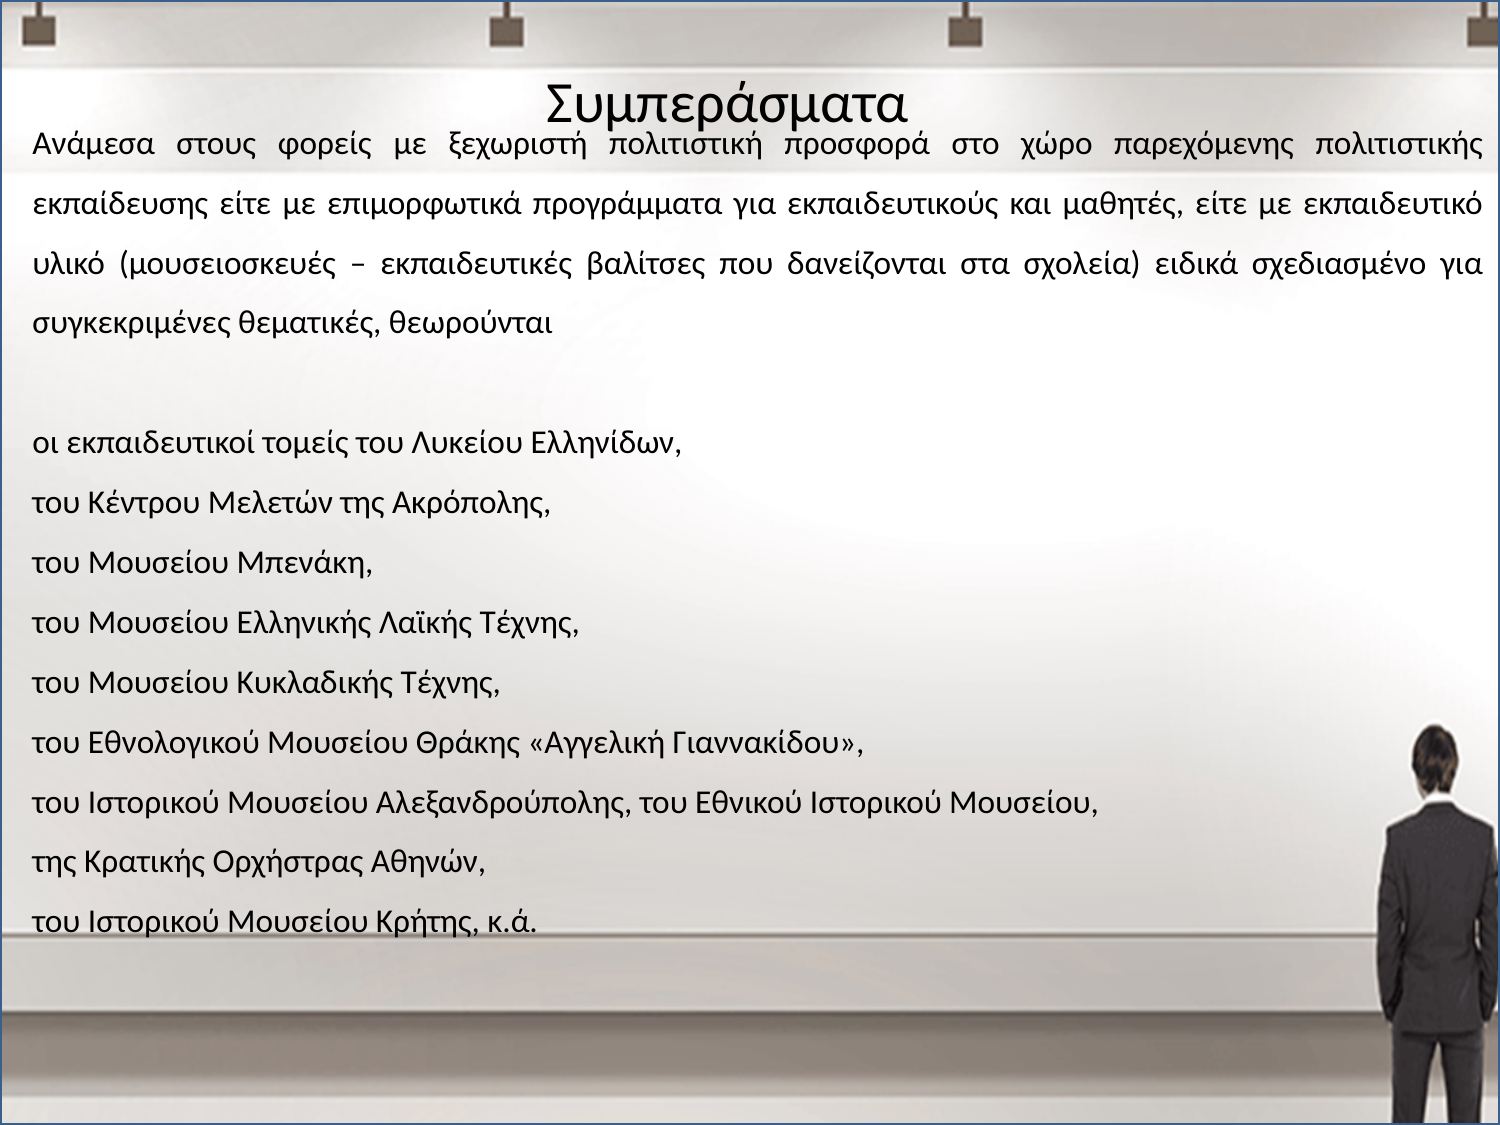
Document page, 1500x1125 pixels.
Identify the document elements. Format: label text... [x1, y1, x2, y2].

text_box [0, 0, 1500, 1125]
title Συμπεράσματα [53, 0, 1404, 93]
text_box Ανάμεσα στους φορείς με ξεχωριστή πολιτιστική προσφορά στο χώρο παρεχόμενης πολιτιστικής εκπαίδευσης είτε με επιμορφωτικά προγράμματα για εκπαιδευτικούς και μαθητές, είτε με εκπαιδευτικό υλικό (μουσειοσκευές – εκπαιδευτικές βαλίτσες που δανείζονται στα σχολεία) ειδικά σχεδιασμένο για συγκεκριμένες θεματικές, θεωρούνται οι εκπαιδευτικοί τομείς του Λυκείου Ελληνίδων, του Κέντρου Μελετών της Ακρόπολης, του Μουσείου Μπενάκη, του Μουσείου Ελληνικής Λαϊκής Τέχνης, του Μουσείου Κυκλαδικής Τέχνης, του Εθνολογικού Μουσείου Θράκης «Αγγελική Γιαννακίδου», του Ιστορικού Μουσείου Αλεξανδρούπολης, του Εθνικού Ιστορικού Μουσείου, της Κρατικής Ορχήστρας Αθηνών, του Ιστορικού Μουσείου Κρήτης, κ.ά. [17, 93, 1500, 947]
